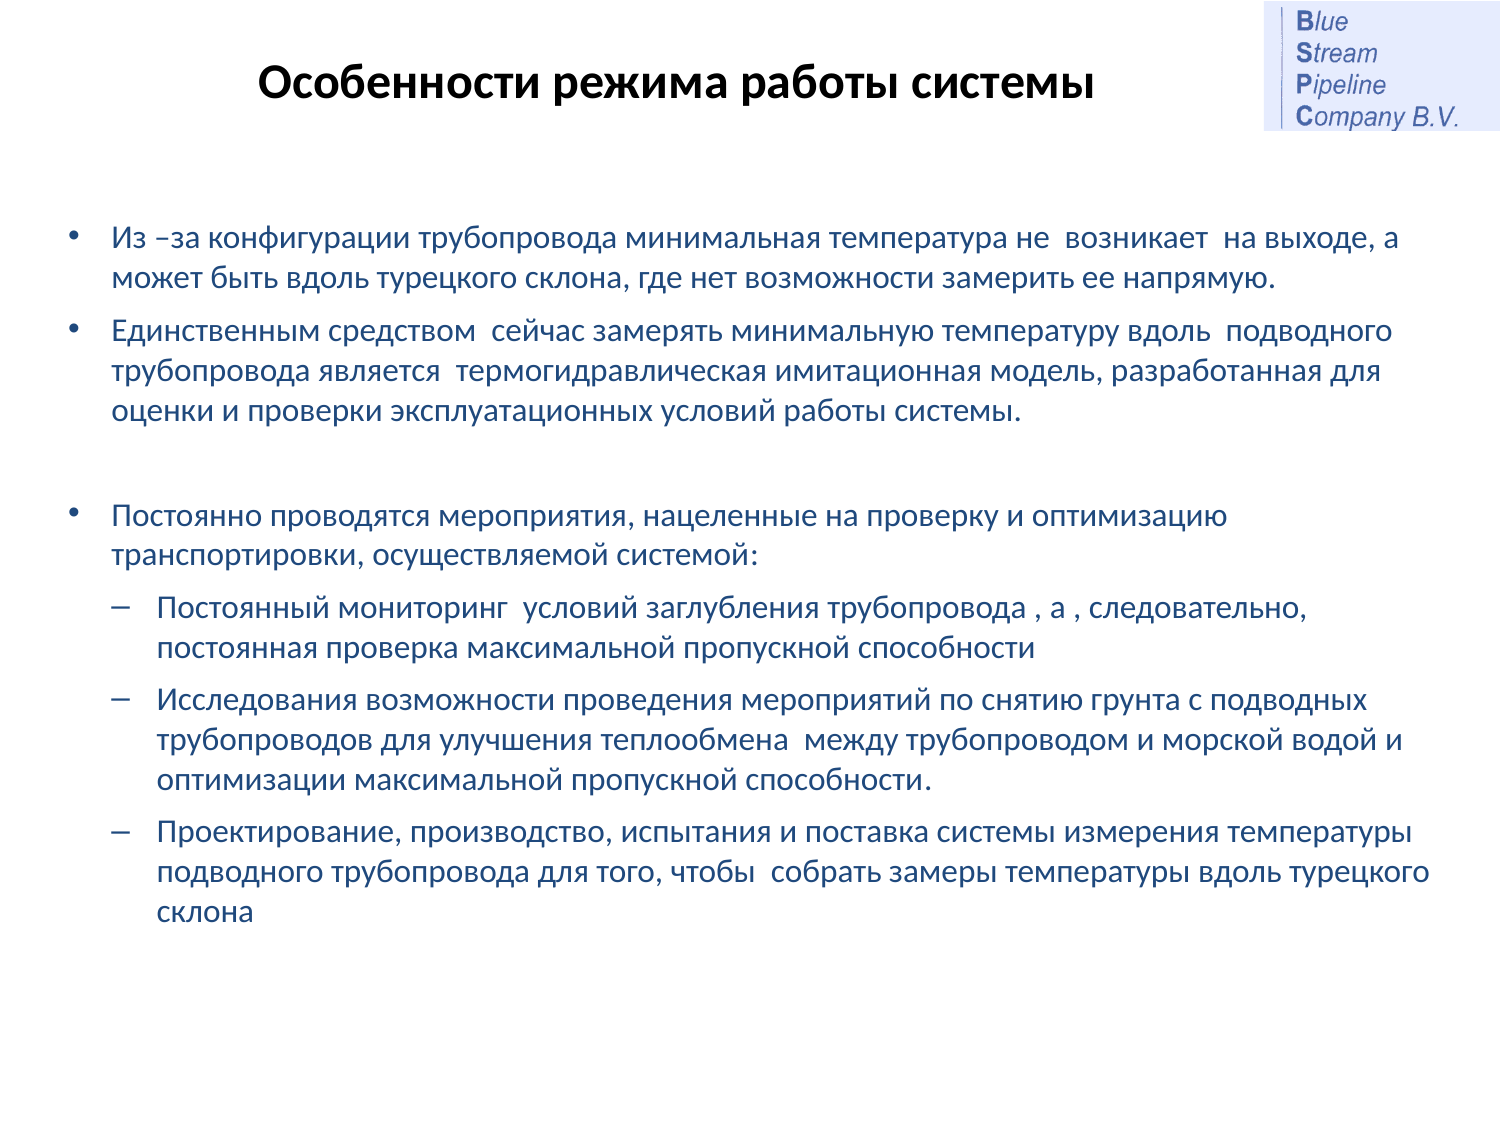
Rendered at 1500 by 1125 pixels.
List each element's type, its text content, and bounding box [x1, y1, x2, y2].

picture [1263, 1, 1500, 131]
title Особенности режима работы системы [29, 30, 1258, 126]
list Из –за конфигурации трубопровода минимальная температура не возникает на выходе, а может быть вдоль турецкого склона, где нет возможности замерить ее напрямую. Единственным средством сейчас замерять минимальную температуру вдоль подводного трубопровода является термогидравлическая имитационная модель, разработанная для оценки и проверки эксплуатационных условий работы системы. Постоянно проводятся мероприятия, нацеленные на проверку и оптимизацию транспортировки, осуществляемой системой: Постоянный мониторинг условий заглубления трубопровода , а , следовательно, постоянная проверка максимальной пропускной способности Исследования возможности проведения мероприятий по снятию грунта с подводных трубопроводов для улучшения теплообмена между трубопроводом и морской водой и оптимизации максимальной пропускной способности. Проектирование, производство, испытания и поставка системы измерения температуры подводного трубопровода для того, чтобы собрать замеры температуры вдоль турецкого склона [53, 208, 1447, 951]
